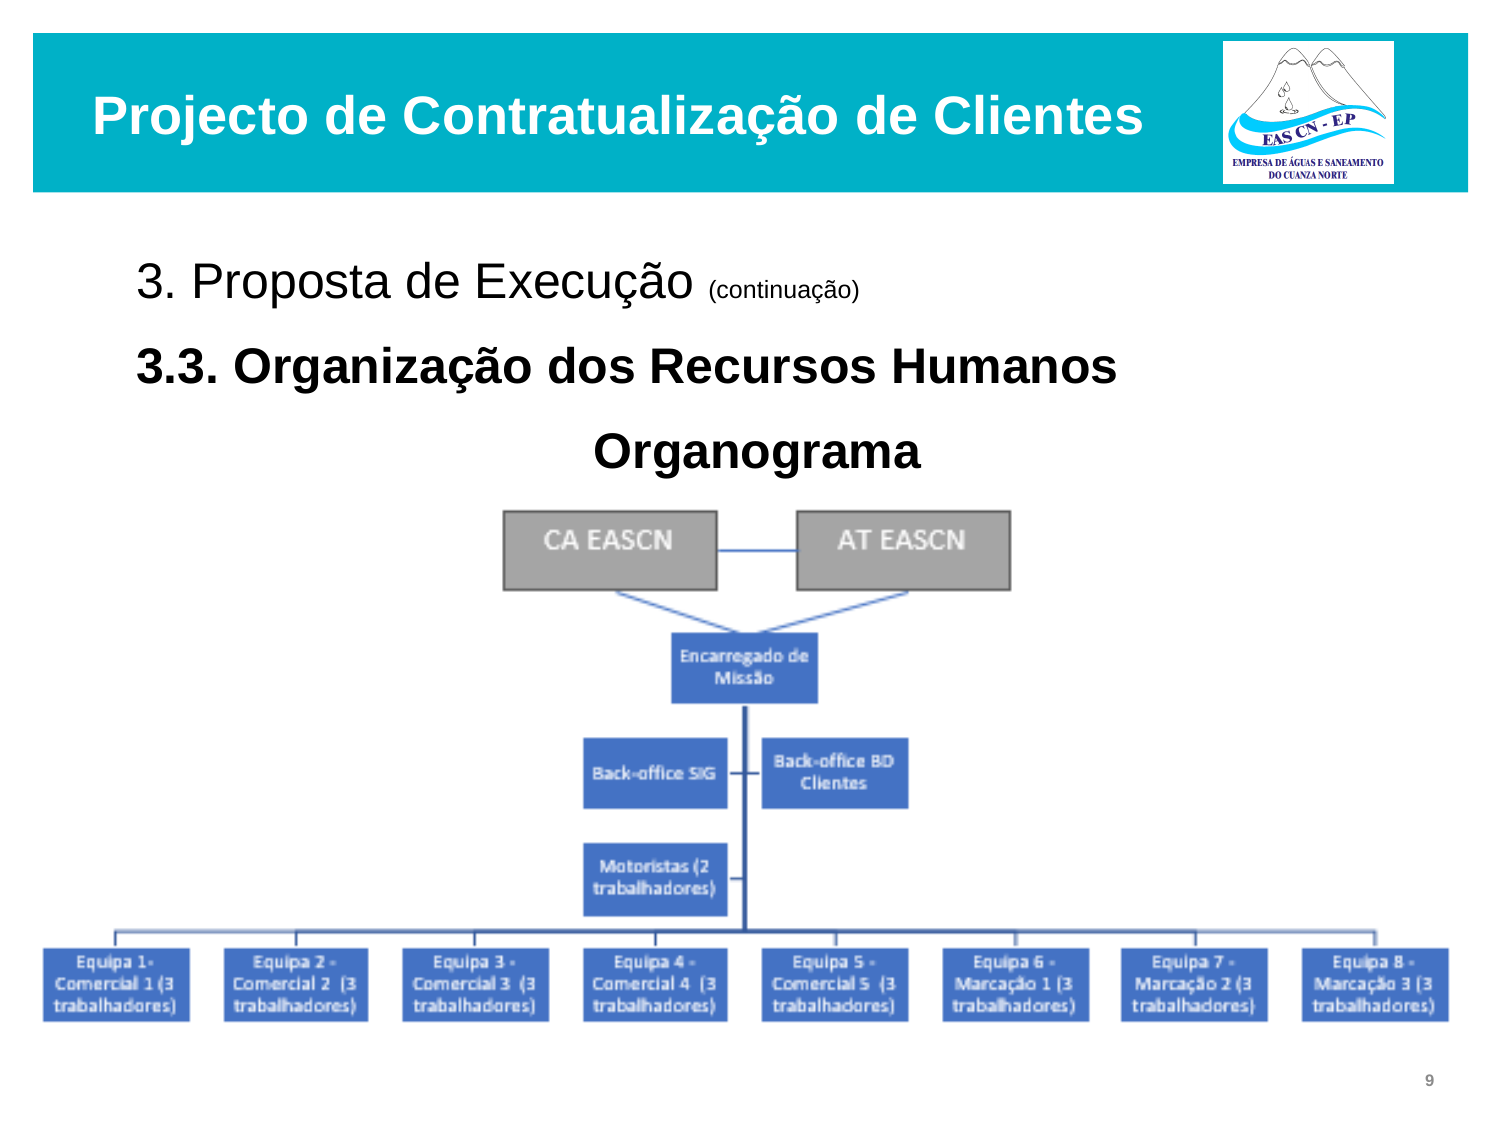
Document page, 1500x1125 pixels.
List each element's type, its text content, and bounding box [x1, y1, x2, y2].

text_box 3. Proposta de Execução (continuação) 3.3. Organização dos Recursos Humanos Organograma [121, 241, 1394, 466]
title Projecto de Contratualização de Clientes [33, 33, 1469, 193]
slide_number 9 [1099, 1072, 1450, 1110]
picture [0, 467, 1469, 1105]
picture [1222, 41, 1395, 184]
